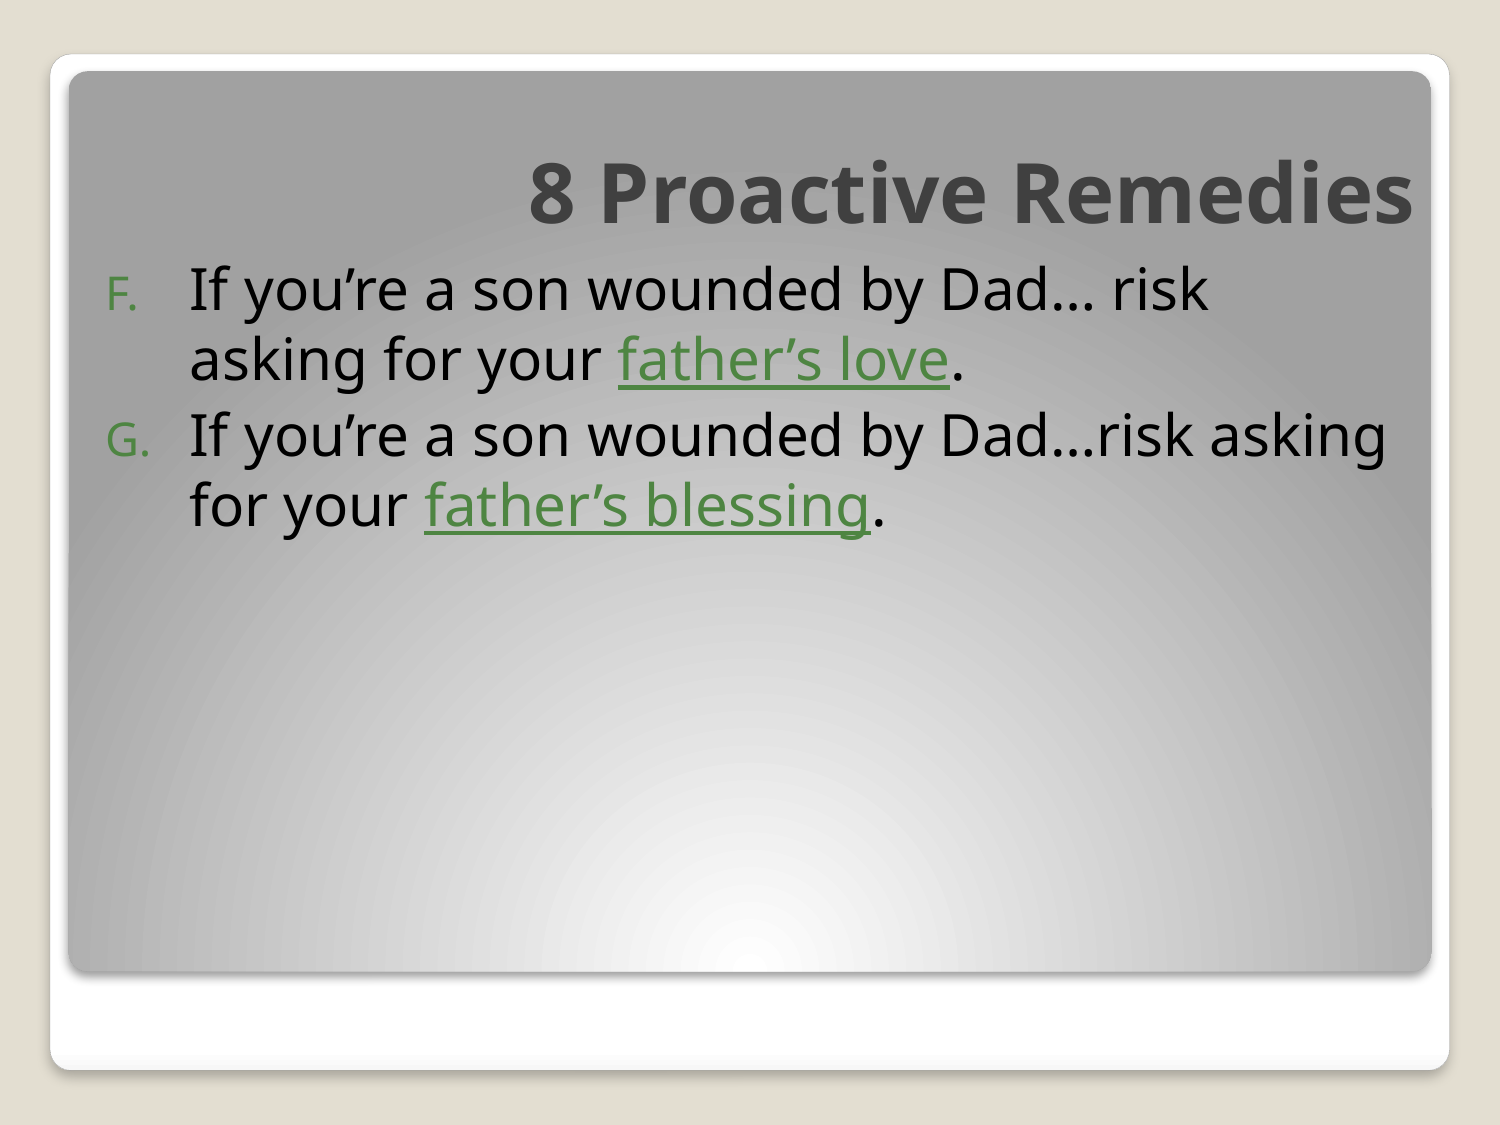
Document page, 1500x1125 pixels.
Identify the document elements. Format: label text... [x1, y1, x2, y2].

title 8 Proactive Remedies [87, 75, 1430, 248]
list If you’re a son wounded by Dad… risk asking for your father’s love. If you’re a son wounded by Dad…risk asking for your father’s blessing. [75, 237, 1418, 1025]
